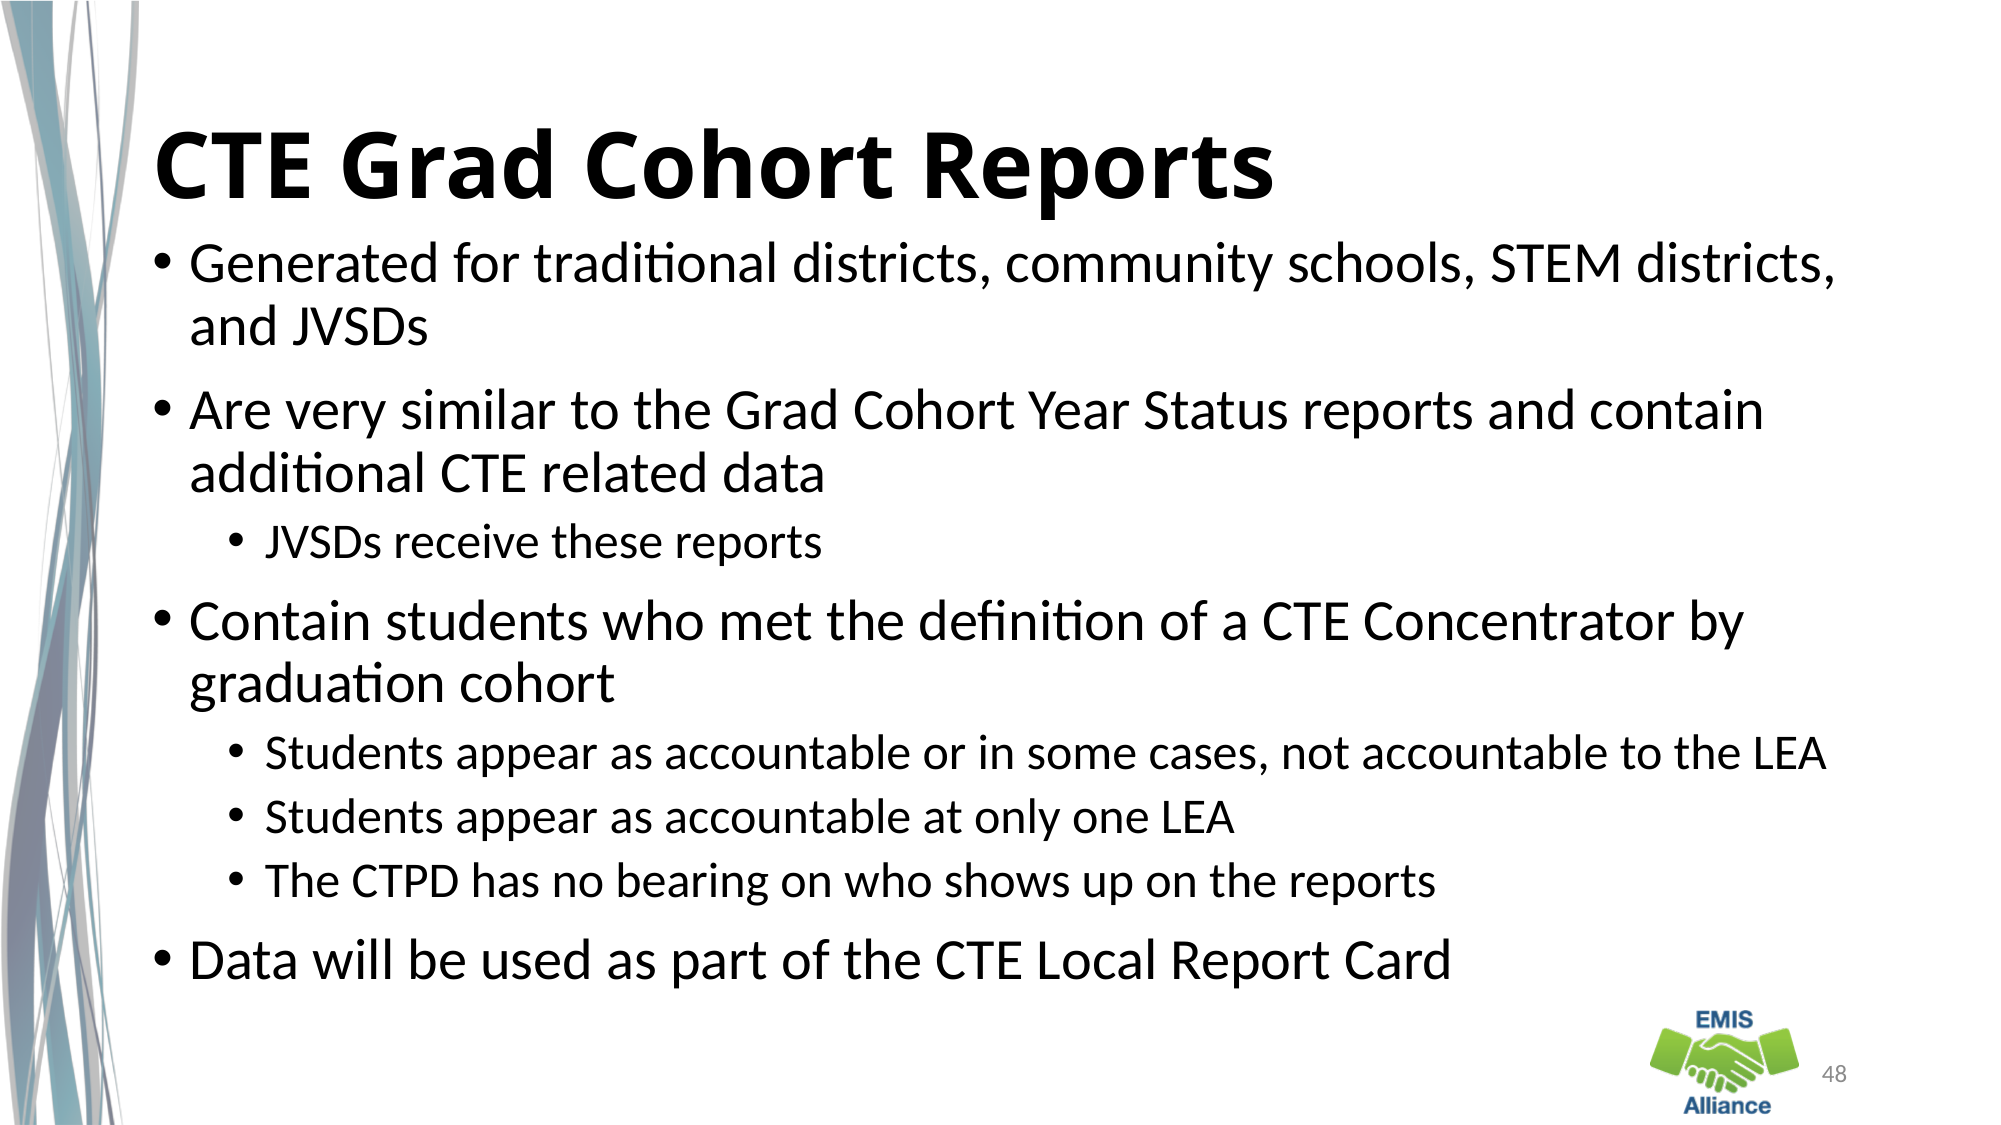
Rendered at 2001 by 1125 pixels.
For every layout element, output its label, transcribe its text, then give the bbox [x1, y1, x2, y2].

picture [1650, 1103, 1799, 1121]
slide_number 48 [1412, 1042, 1863, 1103]
list Generated for traditional districts, community schools, STEM districts, and JVSDs Are very similar to the Grad Cohort Year Status reports and contain additional CTE related data JVSDs receive these reports Contain students who met the definition of a CTE Concentrator by graduation cohort Students appear as accountable or in some cases, not accountable to the LEA Students appear as accountable at only one LEA The CTPD has no bearing on who shows up on the reports Data will be used as part of the CTE Local Report Card [137, 224, 1950, 1066]
picture [0, 2, 139, 1124]
title CTE Grad Cohort Reports [137, 59, 1863, 224]
